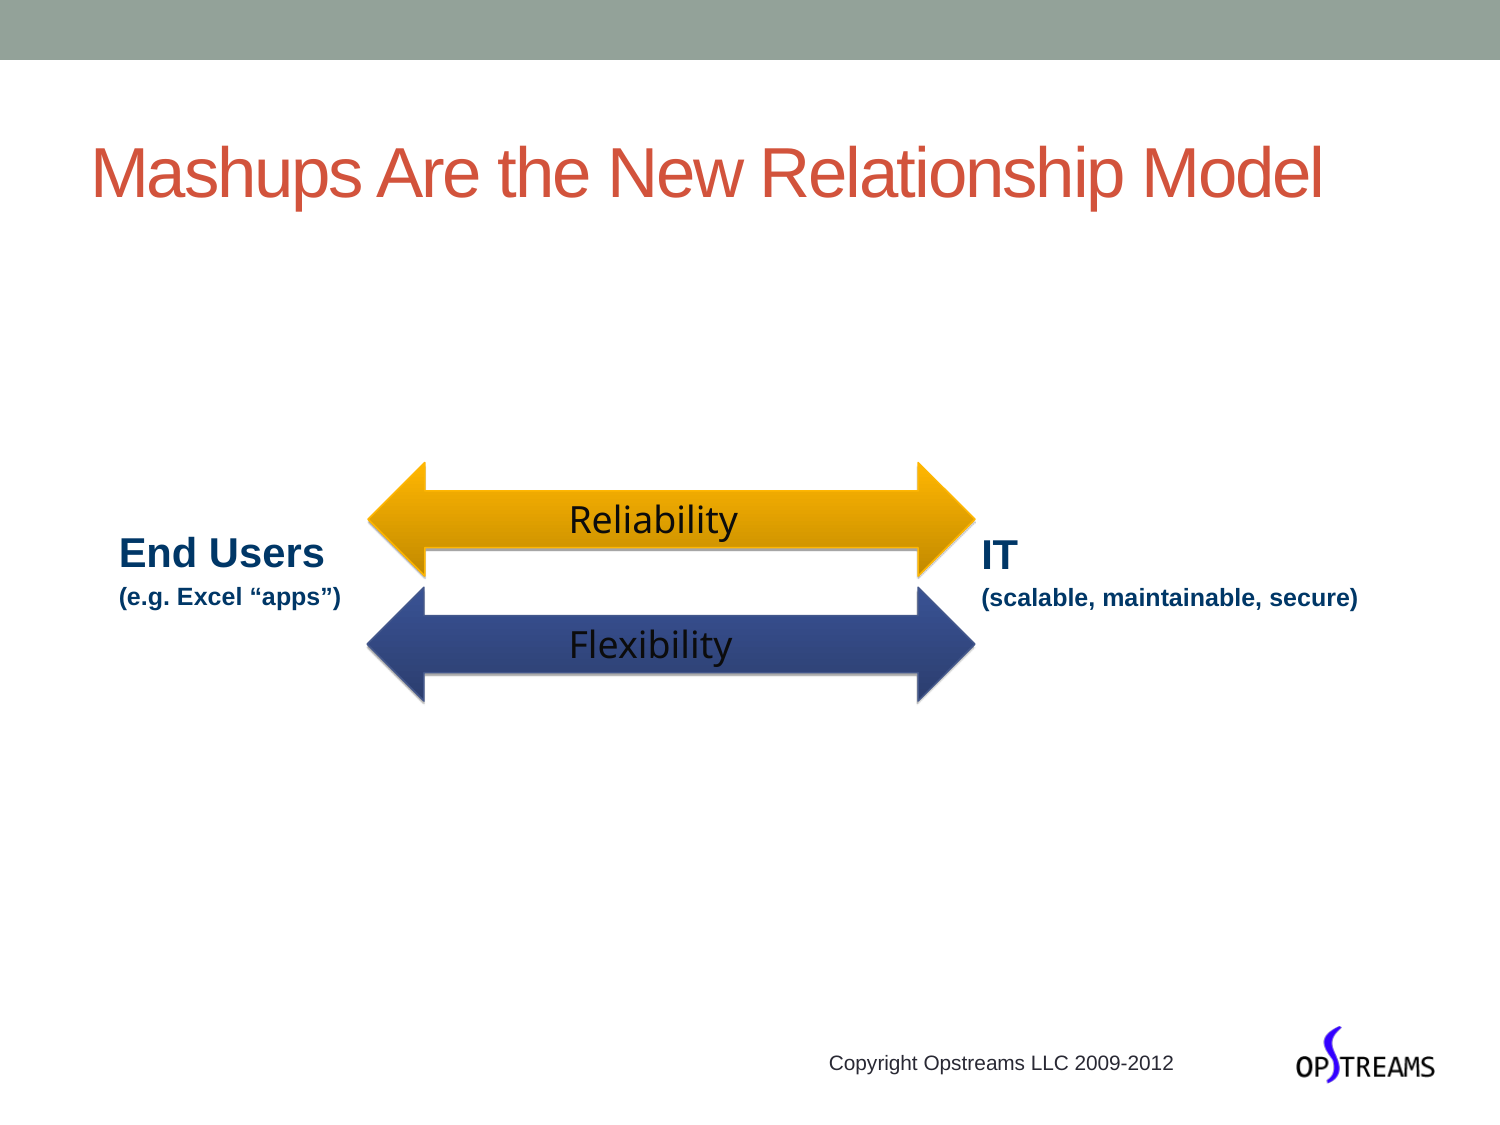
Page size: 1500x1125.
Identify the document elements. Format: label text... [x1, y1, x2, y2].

text_box Reliability [562, 489, 790, 546]
text_box Flexibility [562, 614, 790, 671]
text_box IT (scalable, maintainable, secure) [974, 521, 1390, 616]
title Mashups Are the New Relationship Model [75, 87, 1425, 250]
picture [1287, 1024, 1439, 1086]
text_box [367, 462, 976, 577]
text_box [367, 587, 975, 702]
text_box End Users (e.g. Excel “apps”) [112, 519, 521, 614]
